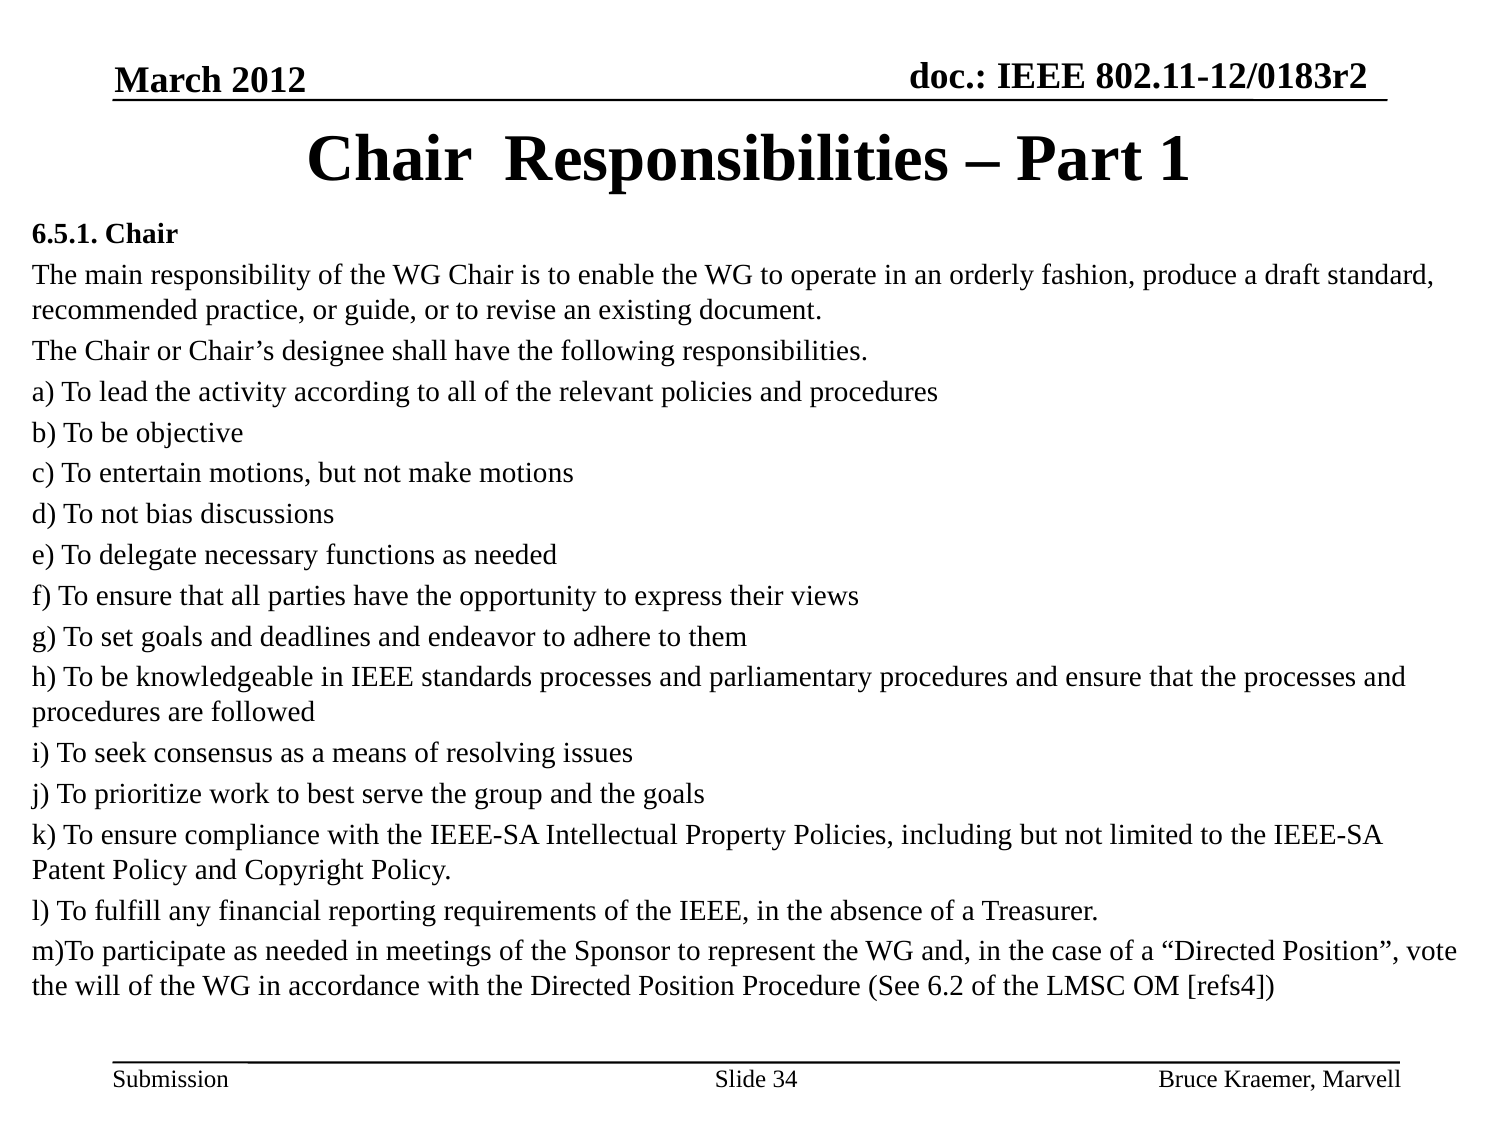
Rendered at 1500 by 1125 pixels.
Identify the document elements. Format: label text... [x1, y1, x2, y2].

list 6.5.1. Chair The main responsibility of the WG Chair is to enable the WG to operate in an orderly fashion, produce a draft standard, recommended practice, or guide, or to revise an existing document. The Chair or Chair’s designee shall have the following responsibilities. a) To lead the activity according to all of the relevant policies and procedures b) To be objective c) To entertain motions, but not make motions d) To not bias discussions e) To delegate necessary functions as needed f) To ensure that all parties have the opportunity to express their views g) To set goals and deadlines and endeavor to adhere to them h) To be knowledgeable in IEEE standards processes and parliamentary procedures and ensure that the processes and procedures are followed i) To seek consensus as a means of resolving issues j) To prioritize work to best serve the group and the goals k) To ensure compliance with the IEEE-SA Intellectual Property Policies, including but not limited to the IEEE-SA Patent Policy and Copyright Policy. l) To fulfill any financial reporting requirements of the IEEE, in the absence of a Treasurer. m)To participate as needed in meetings of the Sponsor to represent the WG and, in the case of a “Directed Position”, vote the will of the WG in accordance with the Directed Position Procedure (See 6.2 of the LMSC OM [refs4]) [16, 206, 1479, 1065]
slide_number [114, 54, 309, 100]
footer Bruce Kraemer, Marvell [1079, 1062, 1402, 1093]
slide_number Slide 34 [712, 1062, 800, 1093]
title Chair Responsibilities – Part 1 [112, 112, 1388, 196]
